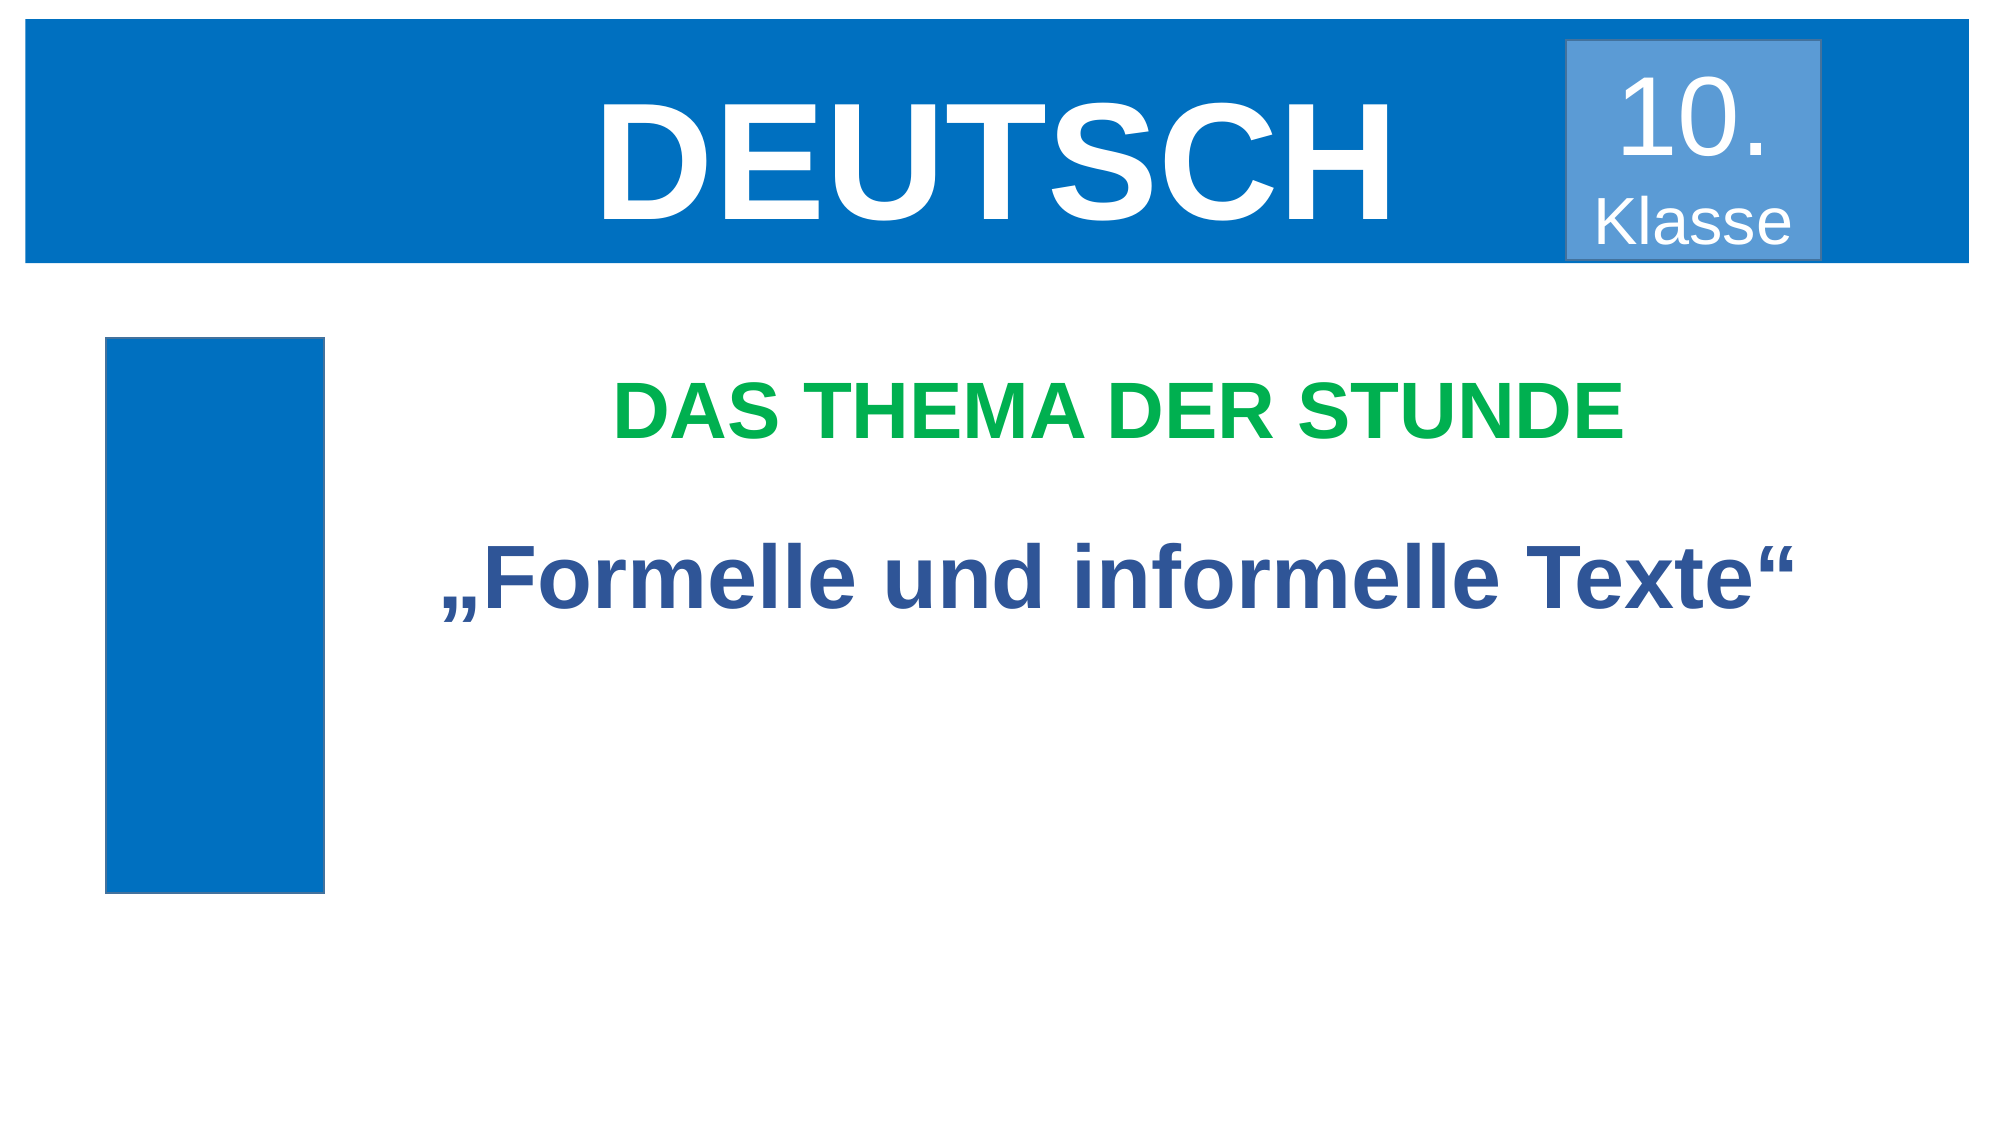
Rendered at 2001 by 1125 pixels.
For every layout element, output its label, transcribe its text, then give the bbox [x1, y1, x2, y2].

title DEUTSCH [25, 19, 1969, 264]
subtitle DAS THEMA DER STUNDE „Formelle und informelle Texte“ [357, 333, 1881, 934]
text_box 10. Klasse [1565, 39, 1822, 261]
text_box [105, 337, 325, 894]
